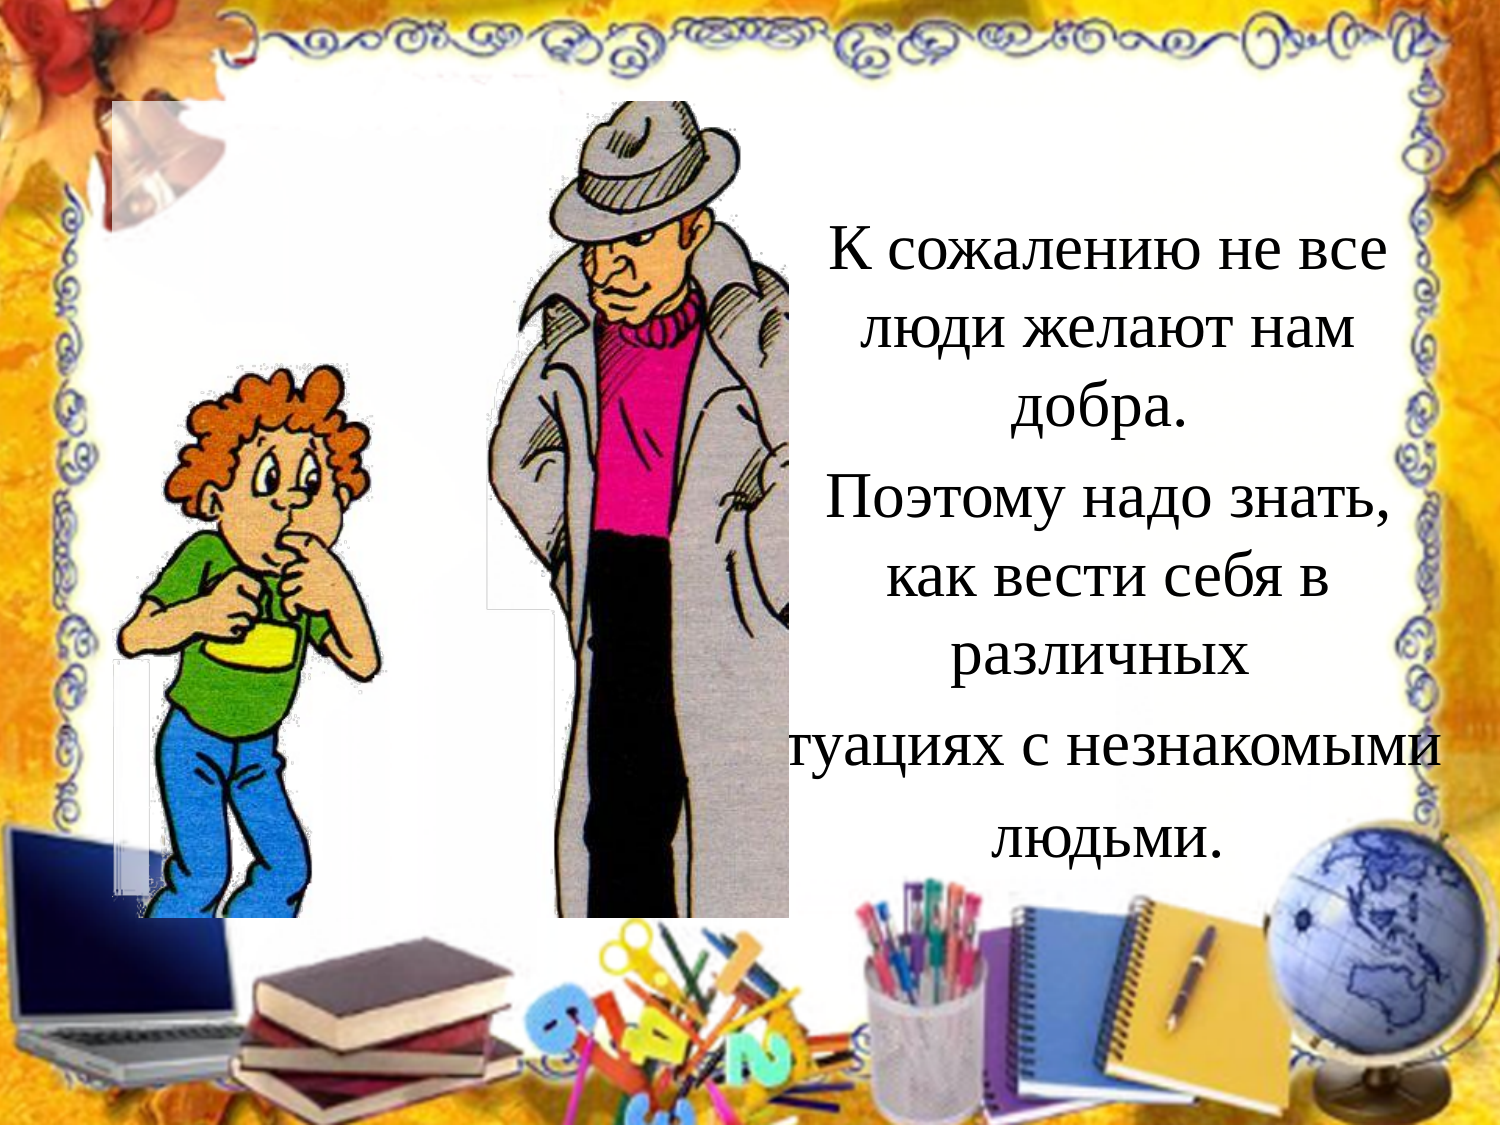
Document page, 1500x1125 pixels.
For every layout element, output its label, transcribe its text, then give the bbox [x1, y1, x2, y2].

list К сожалению не все люди желают нам добра. Поэтому надо знать, как вести себя в различных ситуациях с незнакомыми людьми. [702, 196, 1459, 1047]
picture [0, 0, 1500, 1125]
